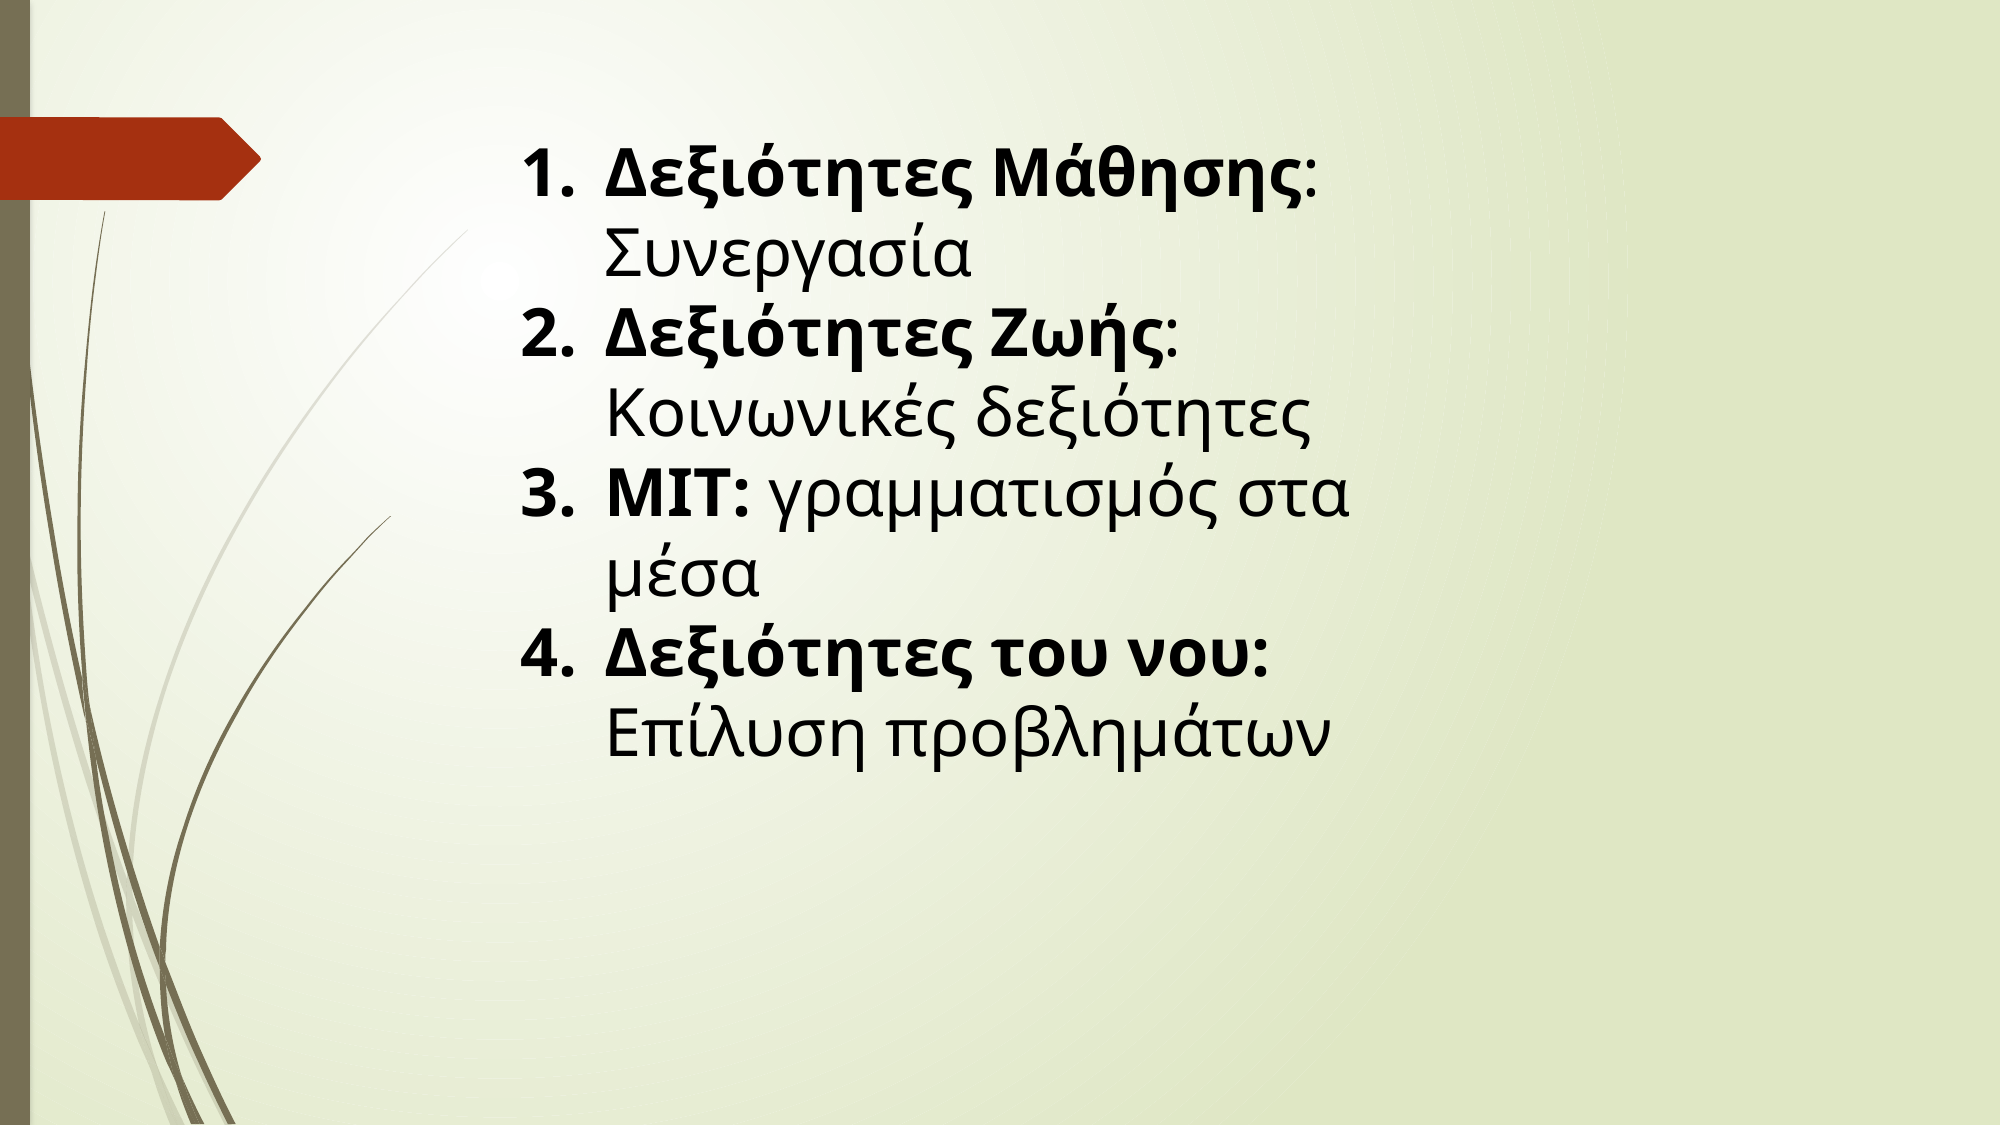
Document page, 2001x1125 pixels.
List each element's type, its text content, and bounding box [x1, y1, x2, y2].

text_box Δεξιότητες Μάθησης: Συνεργασία Δεξιότητες Ζωής: Κοινωνικές δεξιότητες MIT: γραμματισμός στα μέσα Δεξιότητες του νου: Επίλυση προβλημάτων [505, 122, 1506, 777]
